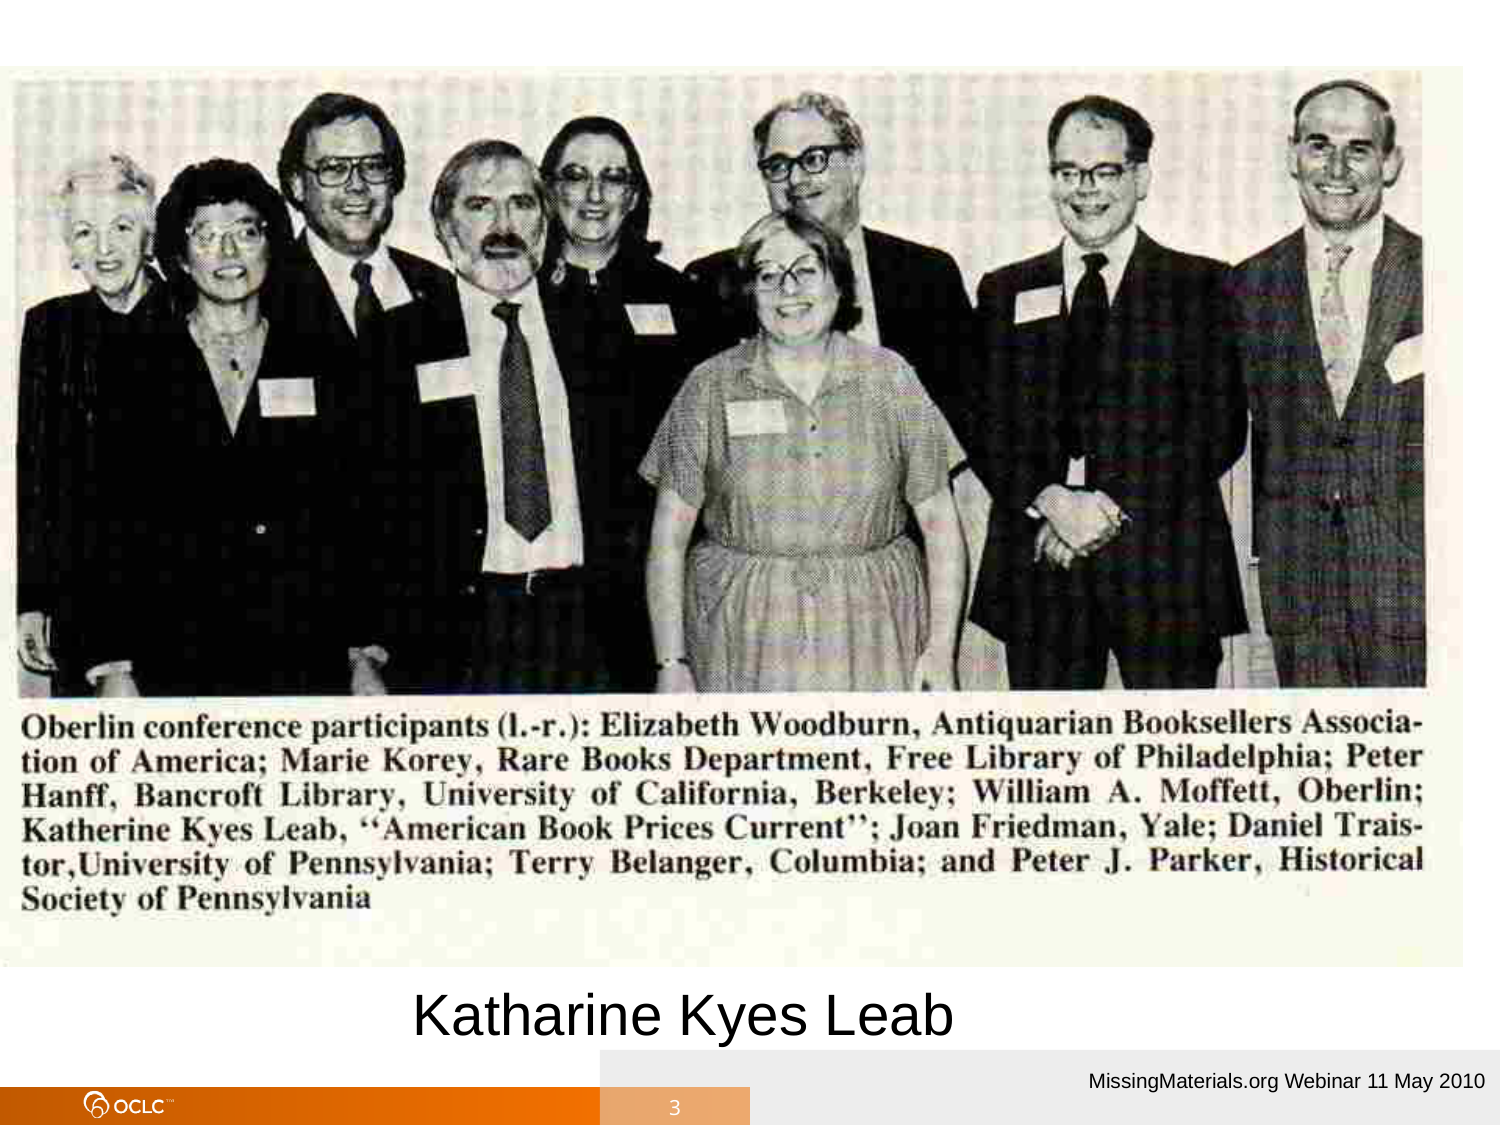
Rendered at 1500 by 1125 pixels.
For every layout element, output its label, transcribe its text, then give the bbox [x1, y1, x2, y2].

text_box Katharine Kyes Leab [398, 975, 971, 1054]
picture [72, 1086, 175, 1125]
picture [0, 65, 1463, 967]
